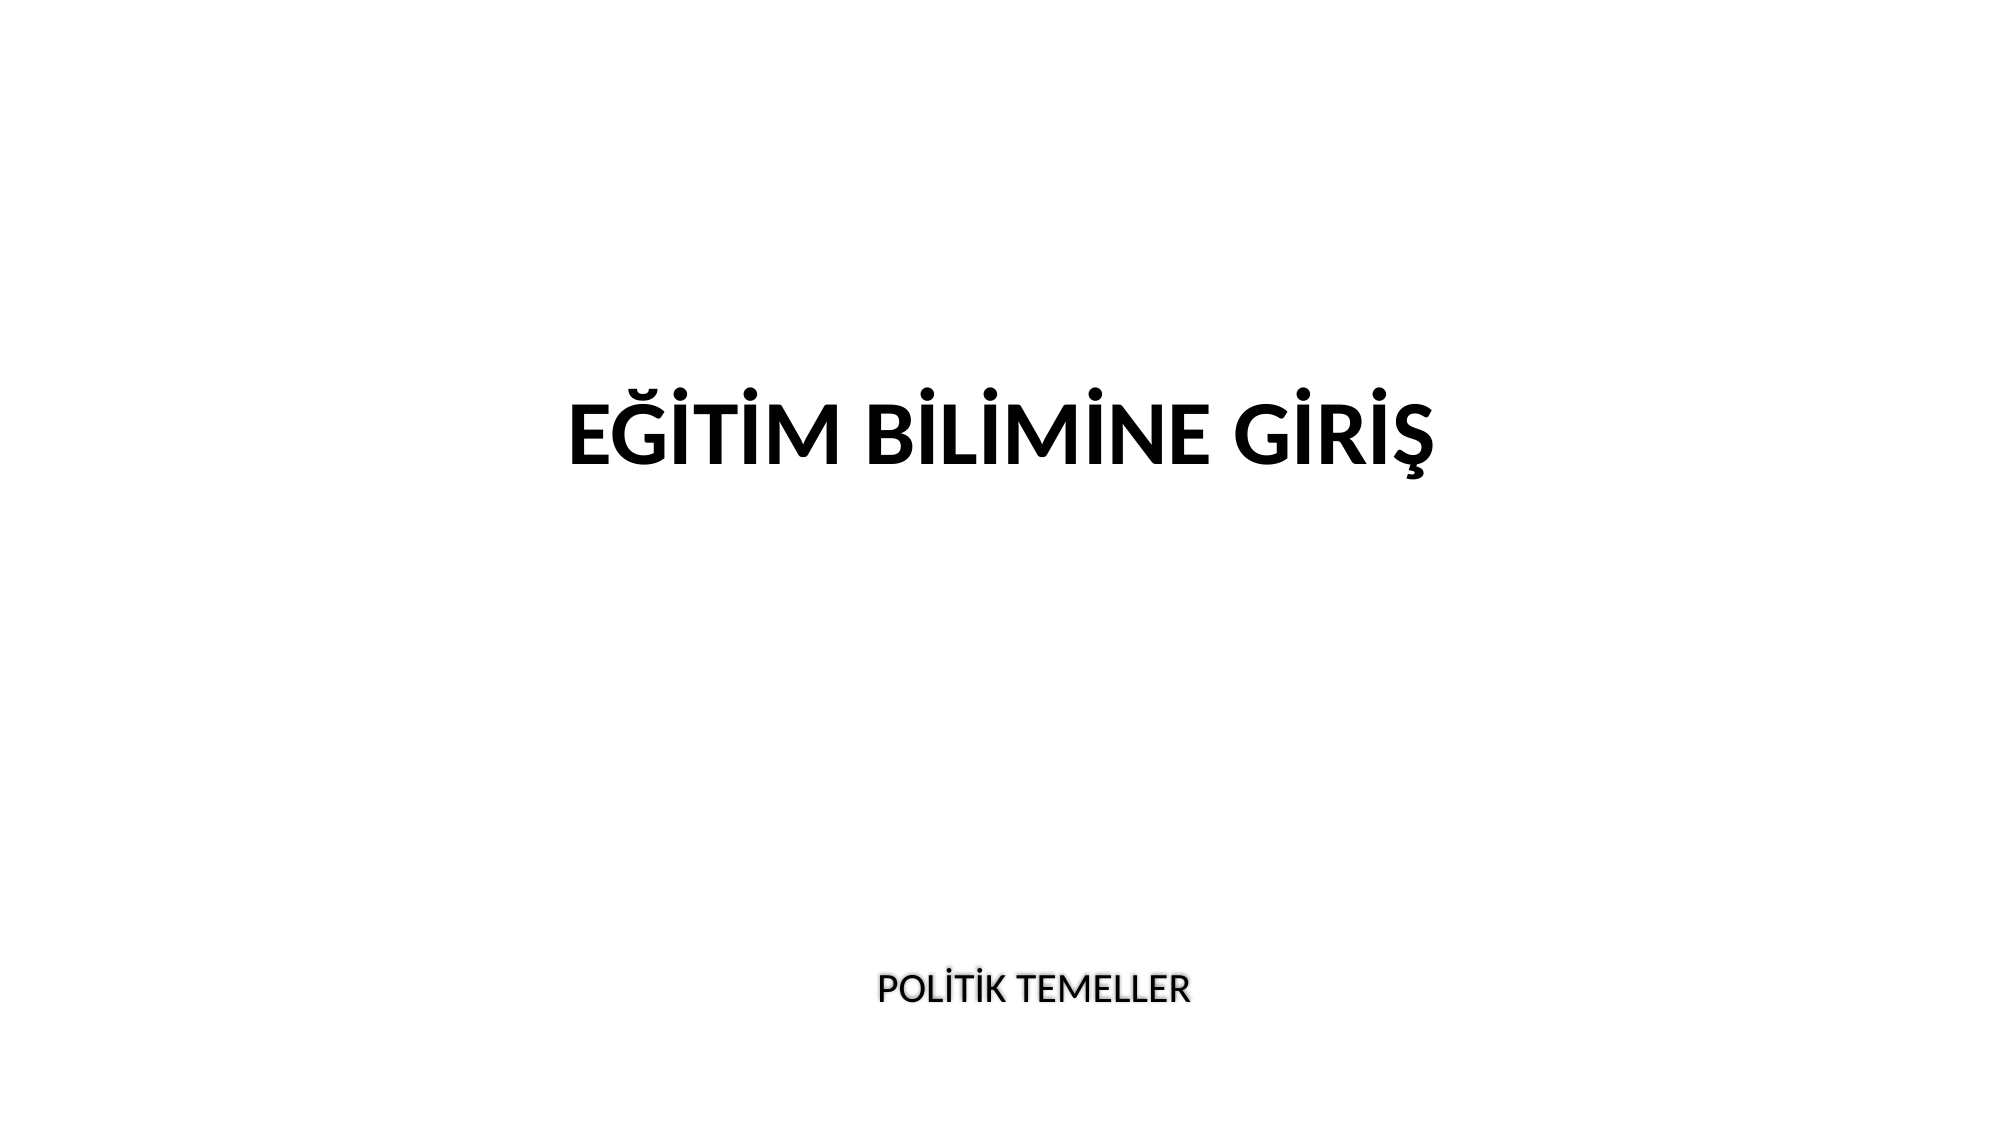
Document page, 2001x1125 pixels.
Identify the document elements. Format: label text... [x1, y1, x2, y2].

text_box POLİTİK TEMELLER [260, 952, 1809, 1125]
title EĞİTİM BİLİMİNE GİRİŞ [152, 307, 1853, 549]
